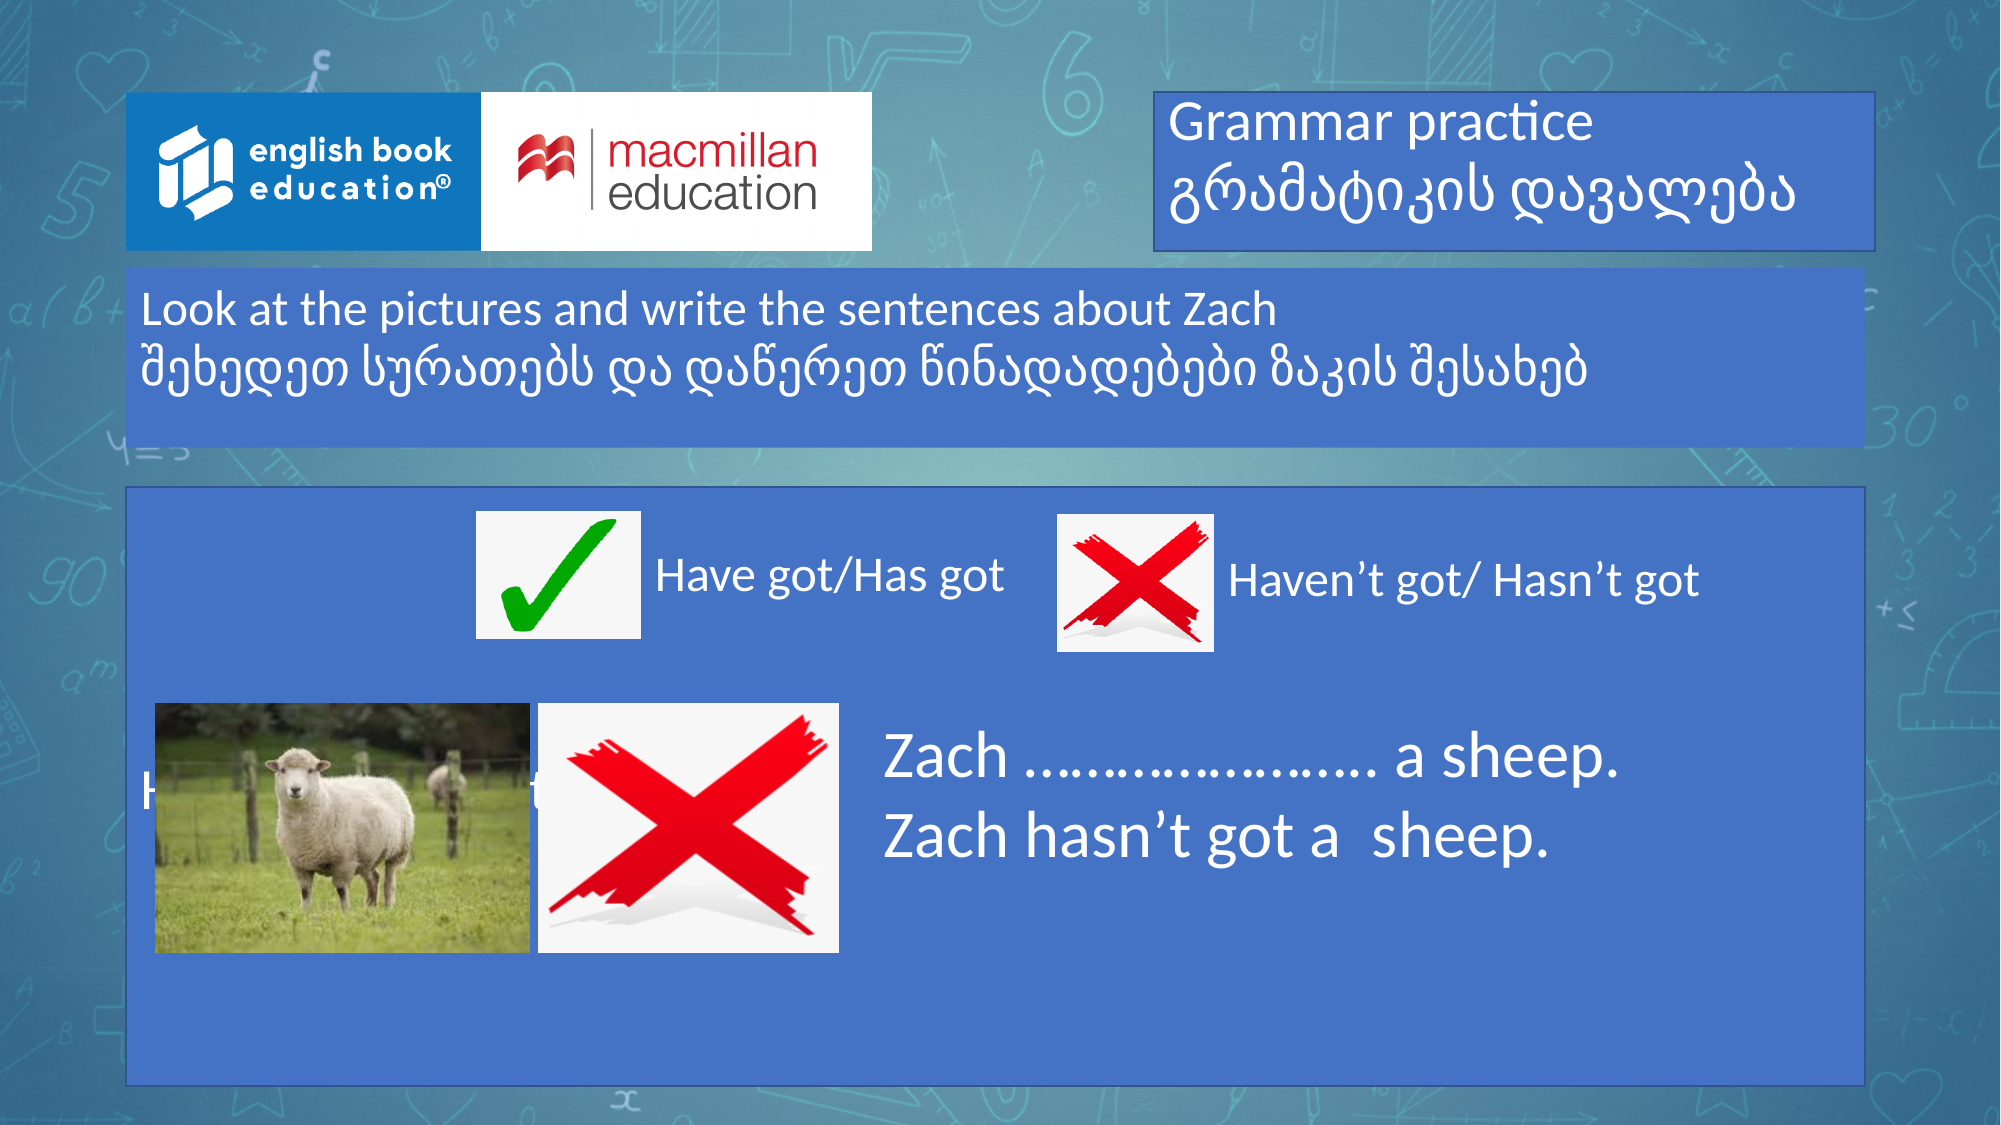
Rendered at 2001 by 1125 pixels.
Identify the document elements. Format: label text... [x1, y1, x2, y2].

picture [0, 0, 2001, 1125]
text_box Grammar practice გრამატიკის დავალება [1153, 74, 1854, 229]
text_box Haven’t got/ Hasn’t got [1214, 539, 1771, 615]
text_box Have got/Has got [125, 486, 1866, 1087]
text_box [173, 638, 1818, 953]
text_box [1153, 91, 1876, 252]
text_box Look at the pictures and write the sentences about Zach შეხედეთ სურათებს და დაწერეთ წინადადებები ზაკის შესახებ [126, 267, 1865, 448]
text_box Zach ………………….. a sheep. Zach hasn’t got a sheep. [868, 703, 1863, 879]
text_box Have got/Has got [641, 533, 1057, 609]
